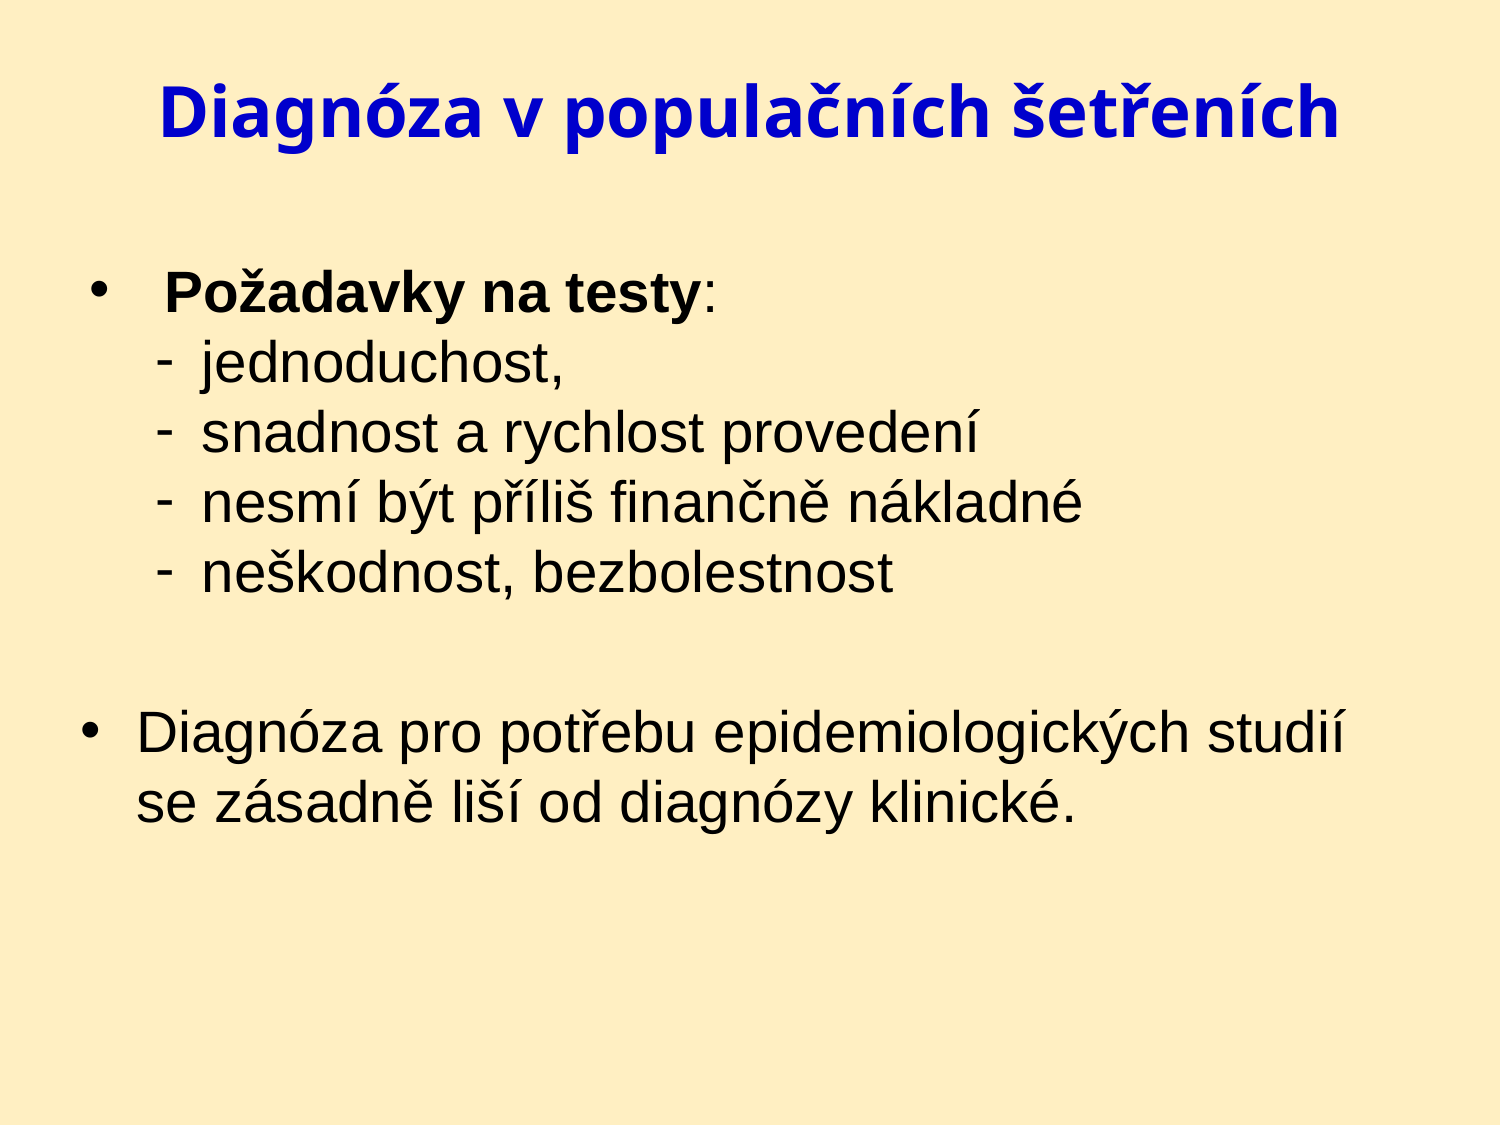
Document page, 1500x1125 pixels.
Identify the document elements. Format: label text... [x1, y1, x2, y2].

title Diagnóza v populačních šetřeních [75, 45, 1425, 173]
list Požadavky na testy: jednoduchost, snadnost a rychlost provedení nesmí být příliš finančně nákladné neškodnost, bezbolestnost Diagnóza pro potřebu epidemiologických studií se zásadně liší od diagnózy klinické. [64, 196, 1415, 1106]
